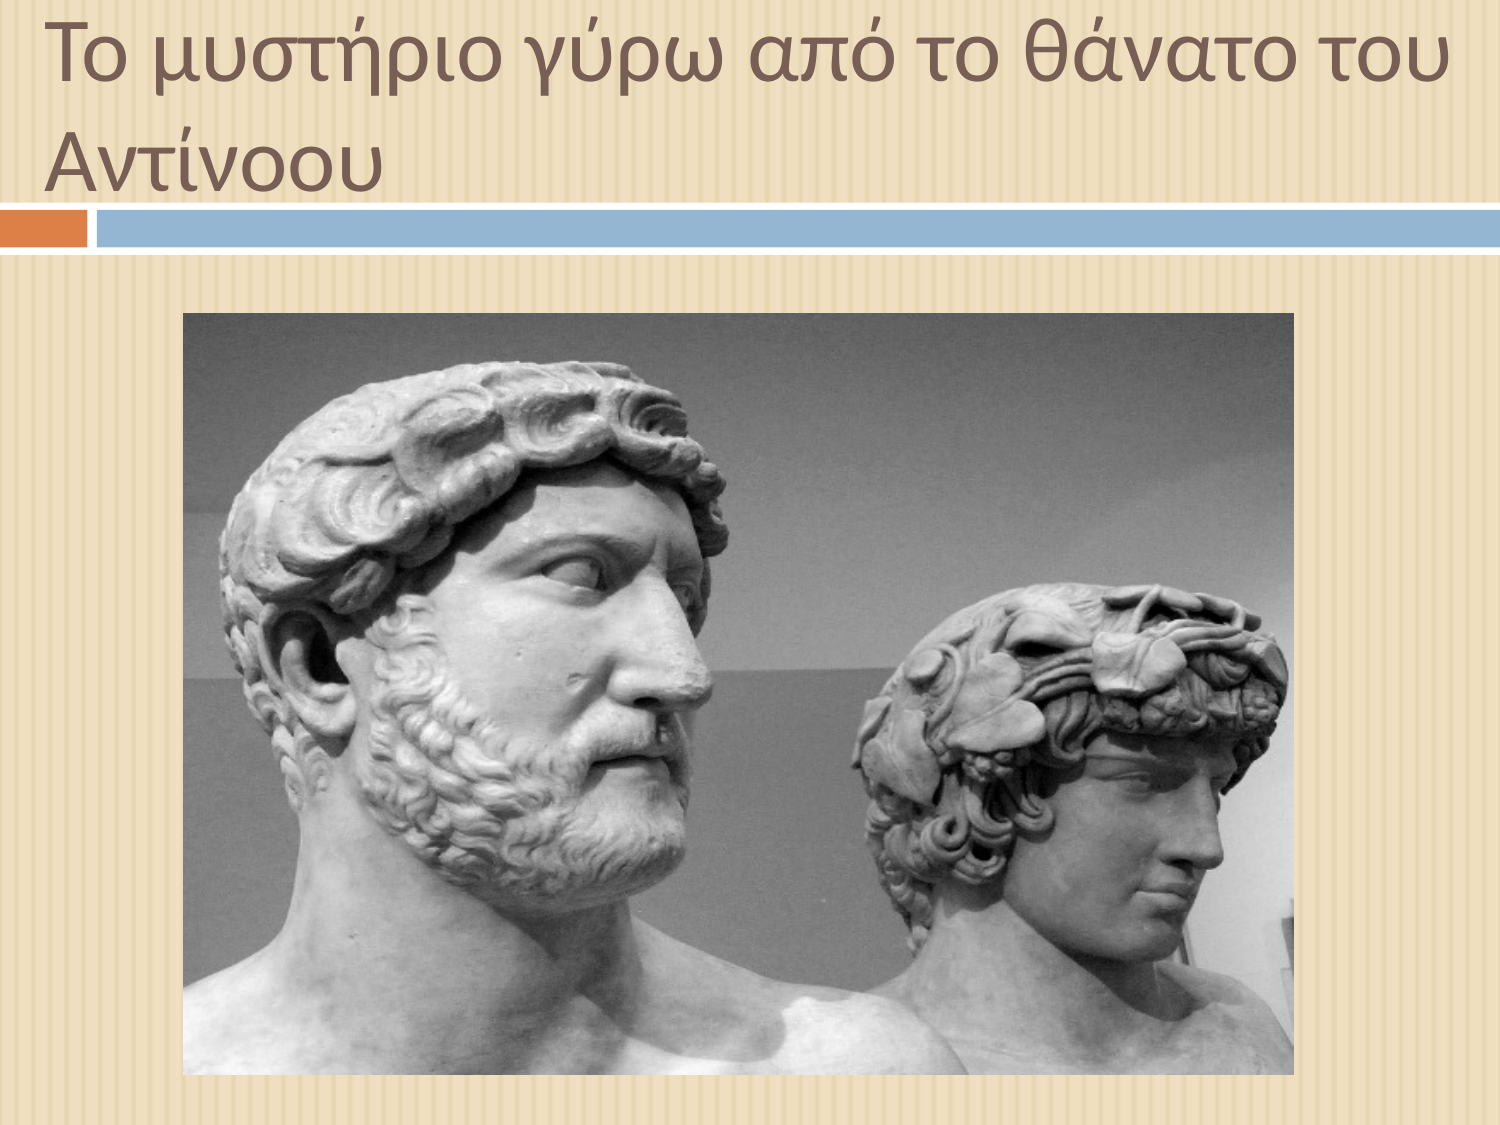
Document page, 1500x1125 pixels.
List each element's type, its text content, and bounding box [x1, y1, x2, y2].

picture [0, 0, 1500, 202]
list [182, 313, 1294, 1075]
picture [0, 255, 1500, 1125]
title Το μυστήριο γύρω από το θάνατο του Αντίνοου [29, 0, 1483, 201]
